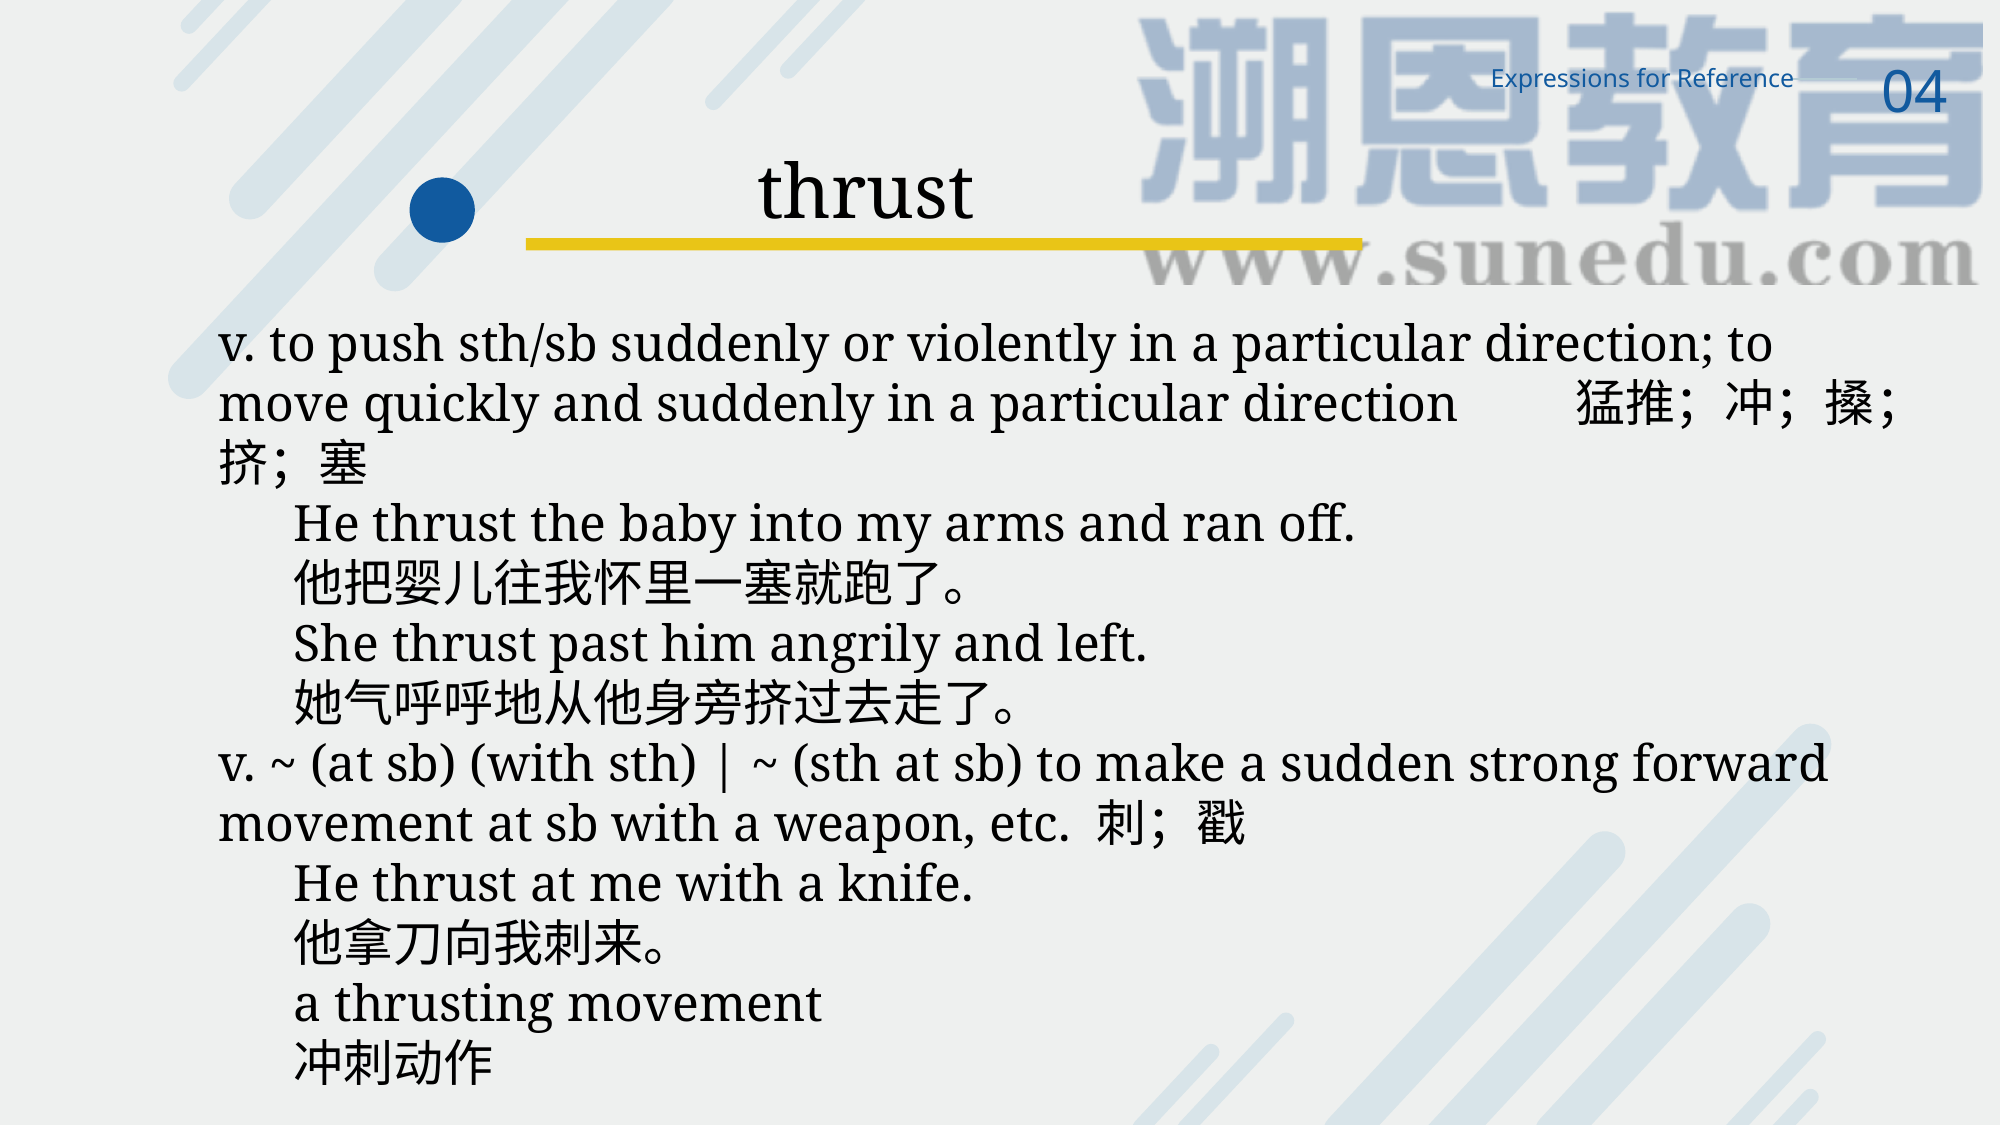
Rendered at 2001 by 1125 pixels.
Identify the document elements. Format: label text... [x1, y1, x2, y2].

text_box [408, 176, 476, 244]
text_box 04 [1867, 18, 1964, 132]
text_box thrust [742, 136, 1164, 242]
picture [1134, 10, 1983, 285]
text_box [525, 237, 1363, 251]
text_box Expressions for Reference [1475, 43, 1810, 100]
text_box v. to push sth/sb suddenly or violently in a particular direction; to move quickly and suddenly in a particular direction 猛推；冲；搡；挤；塞 He thrust the baby into my arms and ran off. 他把婴儿往我怀里一塞就跑了。 She thrust past him angrily and left. 她气呼呼地从他身旁挤过去走了。 v. ~ (at sb) (with sth) | ~ (sth at sb) to make a sudden strong forward movement at sb with a weapon, etc. 刺；戳 He thrust at me with a knife. 他拿刀向我刺来。 a thrusting movement 冲刺动作 [203, 303, 1896, 1099]
